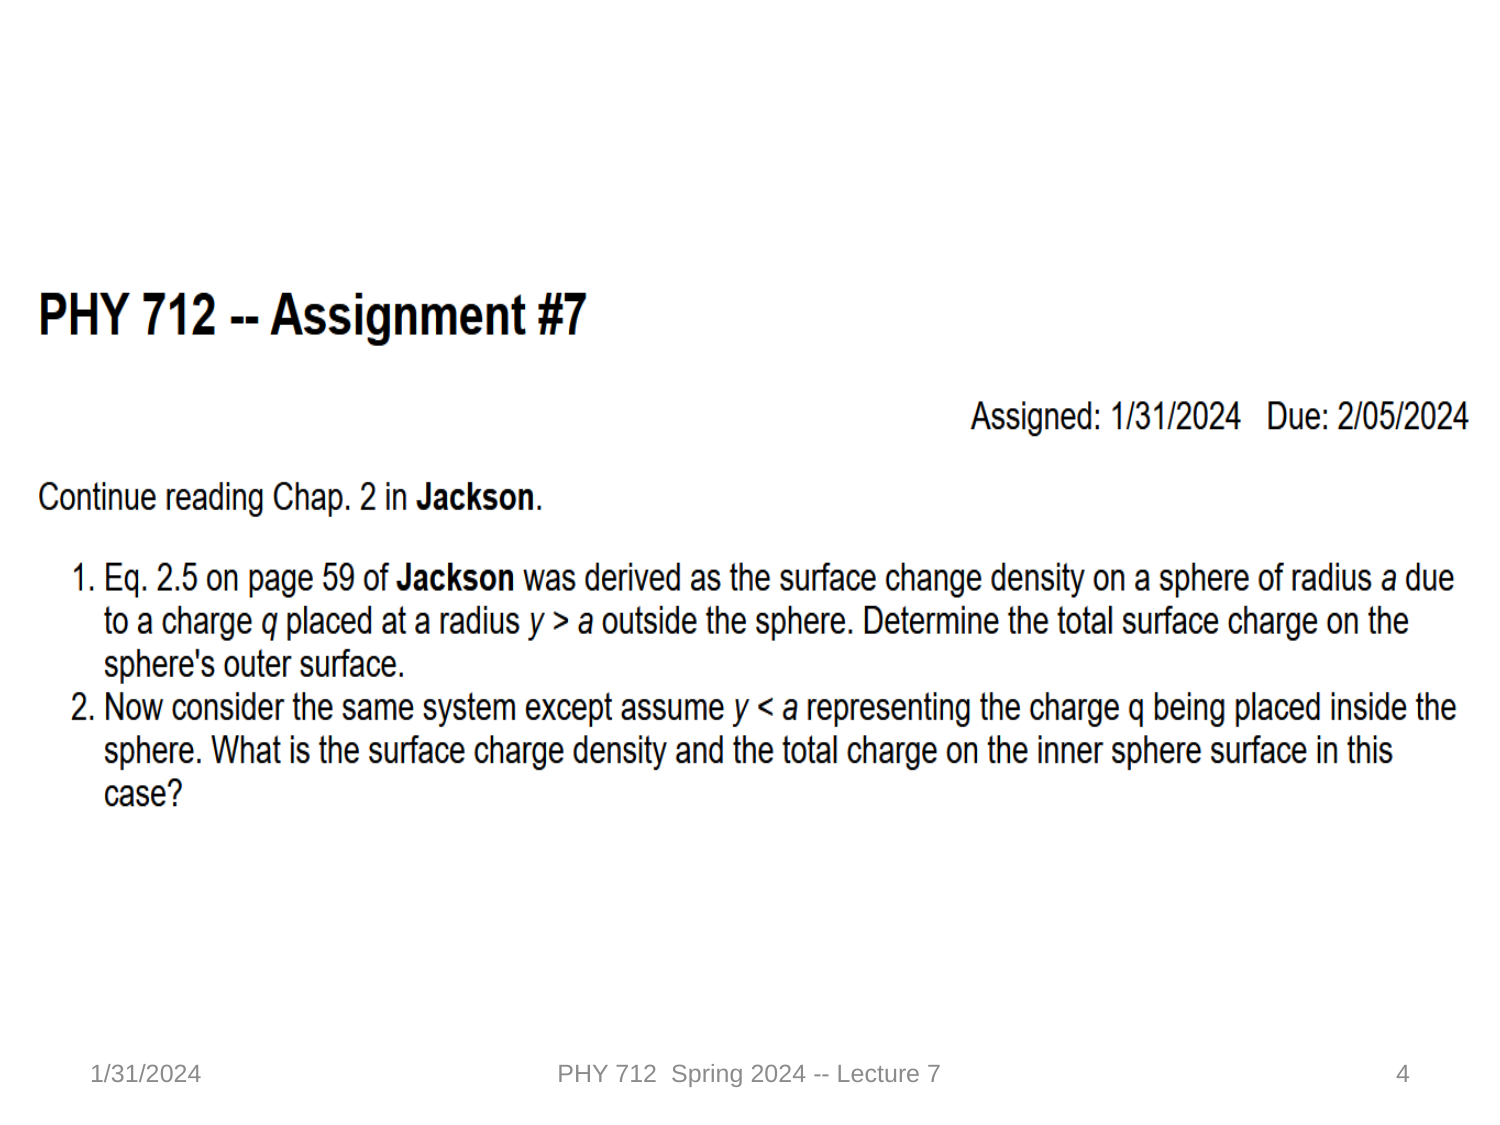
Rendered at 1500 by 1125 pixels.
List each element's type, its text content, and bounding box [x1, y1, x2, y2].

slide_number 4 [1074, 1042, 1425, 1103]
picture [26, 236, 1474, 838]
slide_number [75, 1042, 425, 1103]
footer PHY 712 Spring 2024 -- Lecture 7 [512, 1042, 988, 1103]
